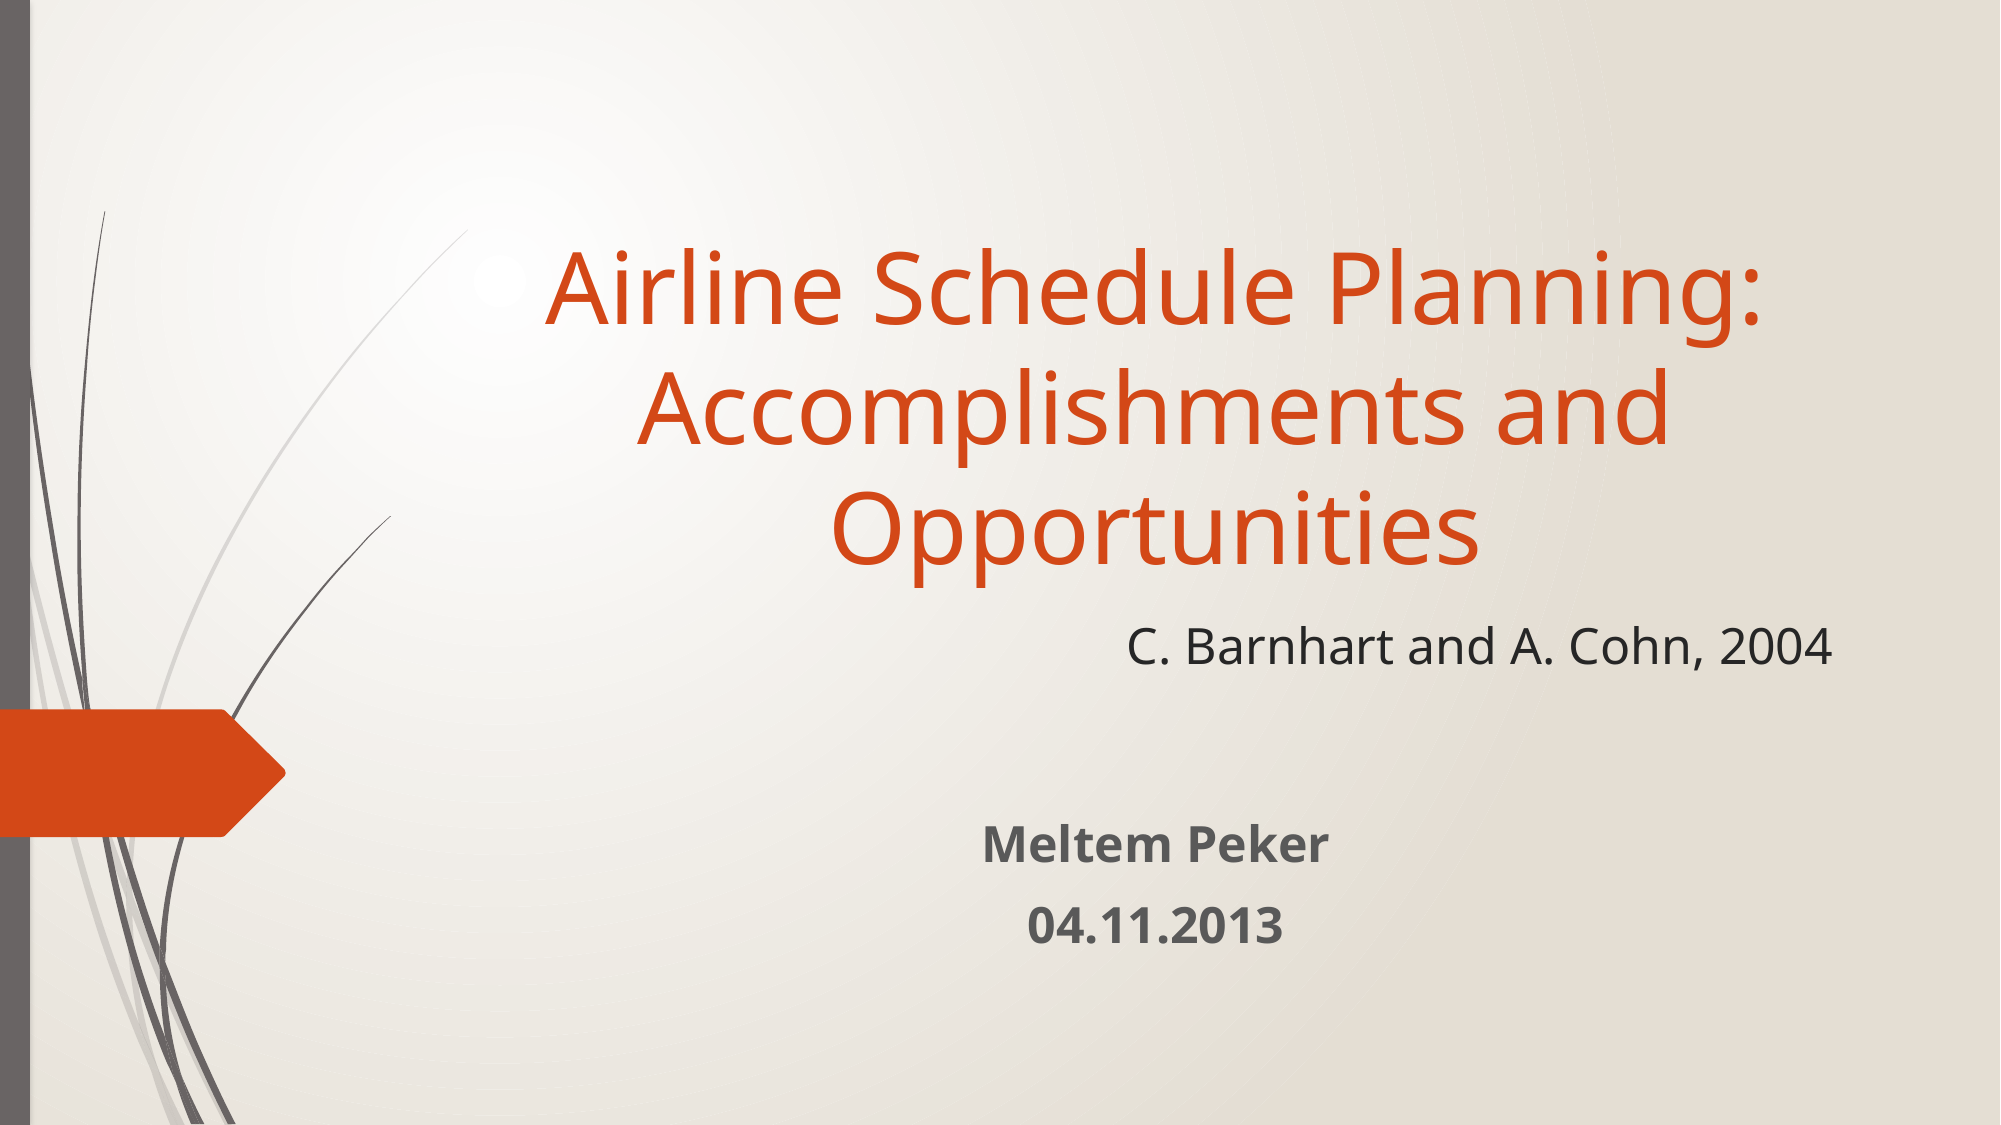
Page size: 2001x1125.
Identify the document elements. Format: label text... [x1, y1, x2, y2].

subtitle Meltem Peker 04.11.2013 [424, 805, 1888, 976]
title Airline Schedule Planning: Accomplishments and Opportunities C. Barnhart and A. Cohn, 2004 [424, 168, 1888, 682]
